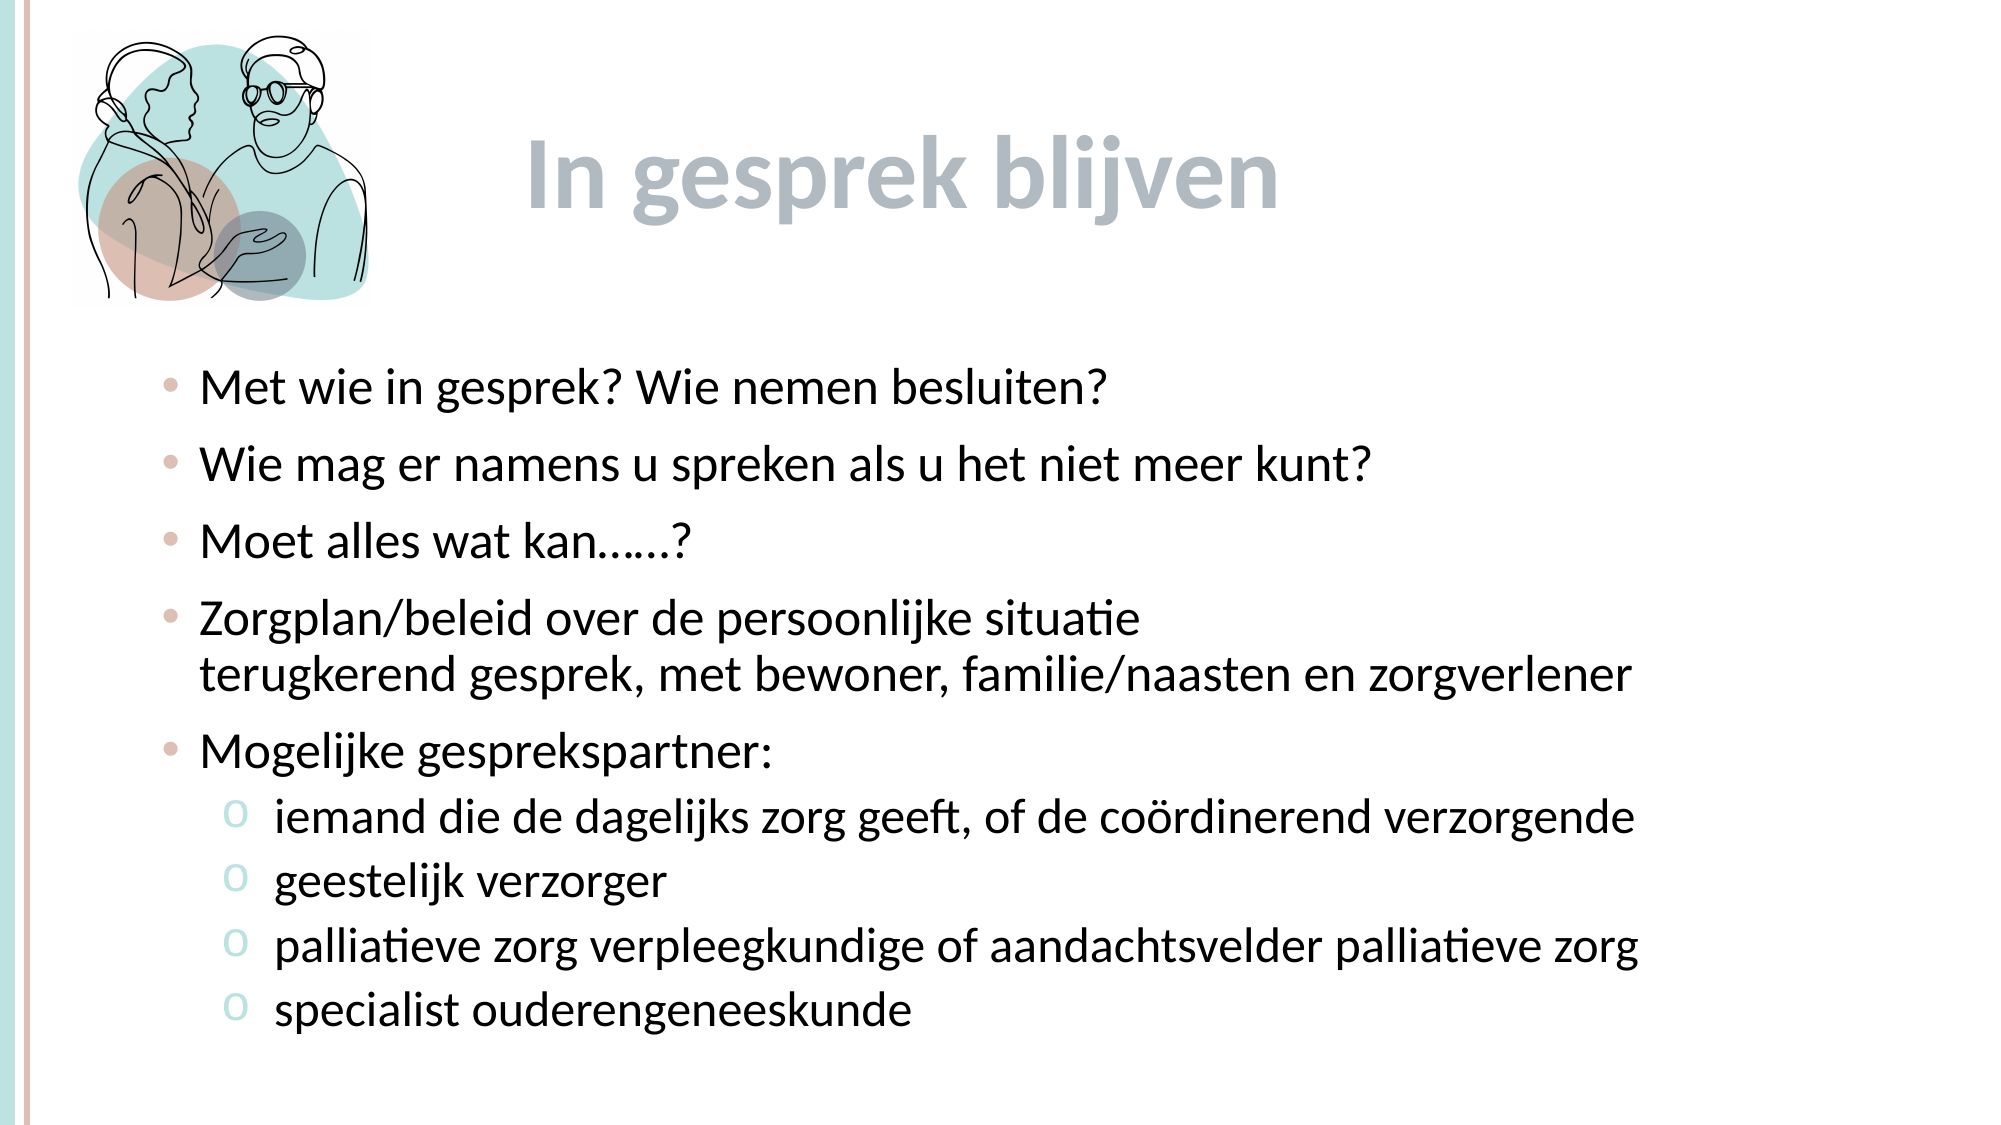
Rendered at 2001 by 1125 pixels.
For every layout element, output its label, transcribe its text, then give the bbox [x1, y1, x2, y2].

title In gesprek blijven [524, 118, 1940, 223]
text_box [1257, 359, 2000, 1125]
picture [73, 30, 373, 308]
subtitle Met wie in gesprek? Wie nemen besluiten? Wie mag er namens u spreken als u het niet meer kunt? Moet alles wat kan……? Zorgplan/beleid over de persoonlijke situatie terugkerend gesprek, met bewoner, familie/naasten en zorgverlener Mogelijke gesprekspartner: iemand die de dagelijks zorg geeft, of de coördinerend verzorgende geestelijk verzorger palliatieve zorg verpleegkundige of aandachtsvelder palliatieve zorg specialist ouderengeneeskunde [146, 351, 1978, 916]
